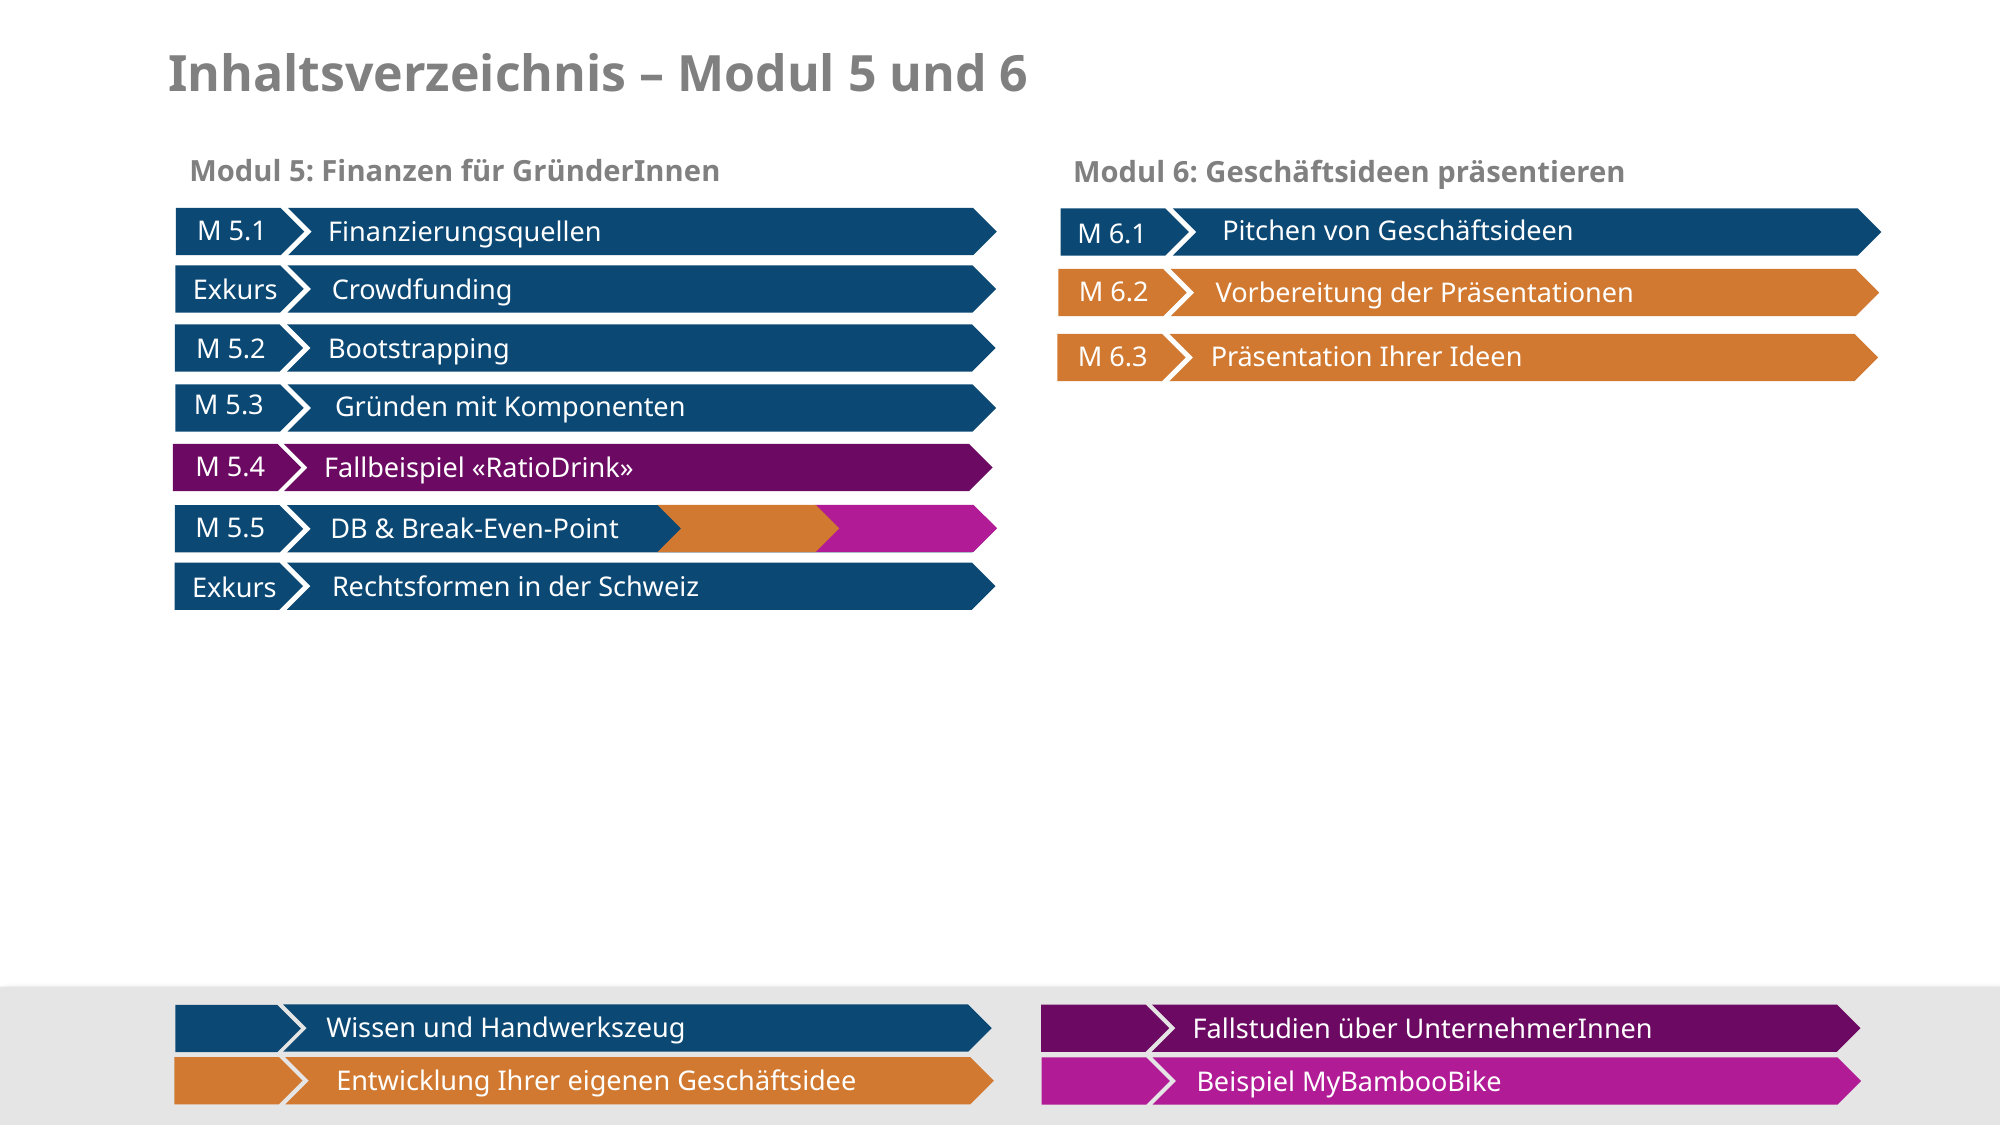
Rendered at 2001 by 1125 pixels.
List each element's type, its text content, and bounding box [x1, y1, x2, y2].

text_box [174, 324, 304, 372]
text_box Vorbereitung der Präsentationen [1200, 271, 1649, 316]
text_box [175, 1004, 301, 1053]
text_box [1151, 1004, 1861, 1052]
text_box M 5.2 [181, 328, 281, 373]
text_box [288, 207, 997, 256]
text_box Präsentation Ihrer Ideen [1196, 335, 1538, 380]
text_box [175, 265, 283, 313]
text_box Crowdfunding [317, 268, 528, 313]
text_box Exkurs [177, 566, 292, 611]
text_box [175, 207, 305, 256]
text_box M 5.4 [180, 445, 281, 490]
text_box [292, 575, 304, 598]
text_box [172, 443, 279, 492]
text_box Rechtsformen in der Schweiz [317, 565, 714, 610]
text_box [1058, 268, 1187, 317]
text_box [0, 986, 2000, 1125]
text_box Fallbeispiel «RatioDrink» [309, 446, 649, 491]
text_box [174, 562, 283, 610]
text_box M 6.1 [1062, 212, 1162, 257]
text_box [1169, 333, 1879, 382]
text_box [174, 505, 304, 553]
text_box M 5.5 [180, 507, 281, 552]
text_box M 6.2 [1064, 270, 1164, 315]
text_box [1172, 208, 1882, 256]
text_box Fallstudien über UnternehmerInnen [1177, 1007, 1668, 1052]
text_box Modul 5: Finanzen für GründerInnen [174, 146, 800, 193]
text_box M 5.3 [179, 383, 279, 428]
text_box DB & Break-Even-Point [315, 508, 634, 553]
text_box [287, 384, 997, 432]
text_box [175, 384, 304, 432]
text_box [287, 265, 997, 313]
text_box [1060, 208, 1189, 256]
text_box [281, 447, 302, 488]
text_box [1170, 268, 1880, 317]
text_box [1041, 1057, 1170, 1105]
text_box Modul 6: Geschäftsideen präsentieren [1058, 147, 1751, 194]
text_box Wissen und Handwerkszeug [311, 1006, 701, 1101]
text_box [174, 1057, 303, 1105]
text_box [1057, 333, 1186, 382]
text_box [283, 1004, 992, 1052]
text_box [287, 324, 996, 372]
text_box Entwicklung Ihrer eigenen Geschäftsidee [321, 1060, 872, 1104]
text_box Beispiel MyBambooBike [1181, 1060, 1517, 1105]
text_box [287, 505, 680, 553]
text_box [286, 562, 996, 610]
text_box Pitchen von Geschäftsideen [1207, 209, 1589, 254]
text_box Exkurs [178, 268, 293, 313]
text_box M 6.3 [1063, 335, 1163, 380]
text_box Gründen mit Komponenten [320, 385, 701, 430]
text_box [657, 504, 840, 553]
text_box [283, 443, 993, 492]
text_box [816, 504, 998, 552]
text_box Inhaltsverzeichnis – Modul 5 und 6 [153, 17, 1697, 126]
text_box Bootstrapping [313, 327, 525, 372]
text_box [293, 278, 304, 300]
text_box [285, 1057, 994, 1105]
text_box Finanzierungsquellen [313, 211, 624, 255]
text_box [1152, 1057, 1862, 1105]
text_box M 5.1 [182, 209, 282, 254]
text_box [1041, 1004, 1170, 1052]
